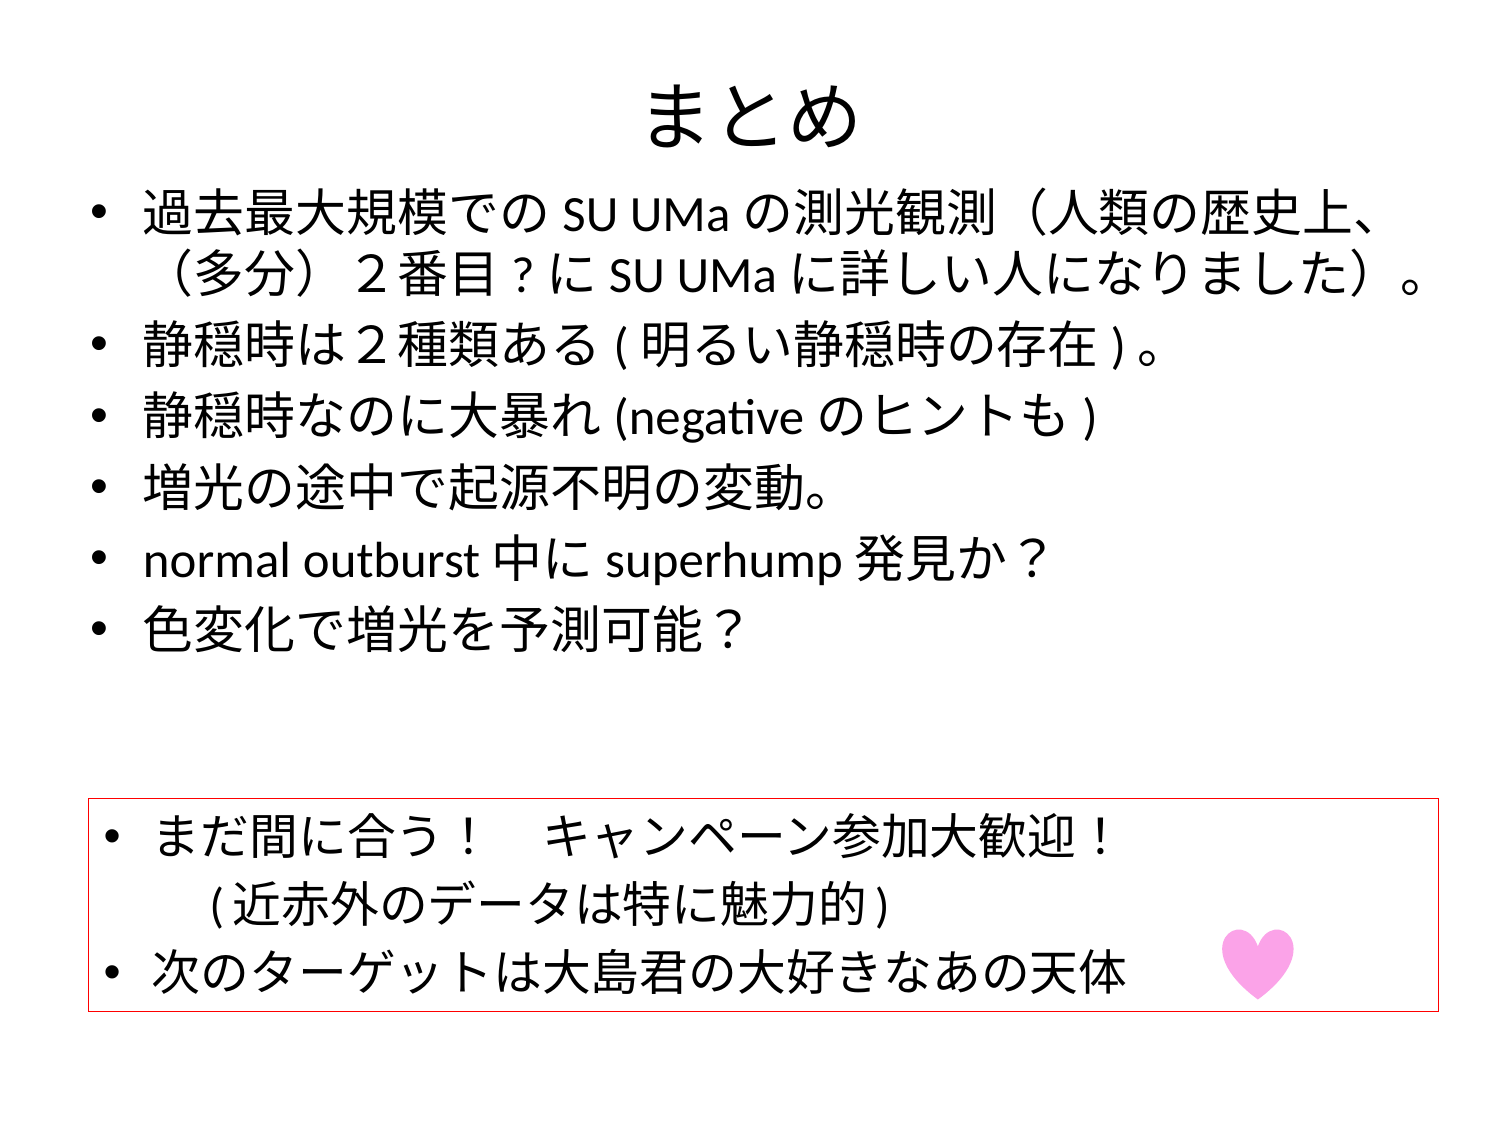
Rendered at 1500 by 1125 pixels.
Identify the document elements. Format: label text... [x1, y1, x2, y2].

title まとめ [75, 45, 1425, 185]
text_box [1220, 927, 1296, 1002]
list 過去最大規模でのSU UMaの測光観測（人類の歴史上、（多分）２番目?にSU UMaに詳しい人になりました）。 静穏時は２種類ある(明るい静穏時の存在)。 静穏時なのに大暴れ(negativeのヒントも) 増光の途中で起源不明の変動。 normal outburst中にsuperhump発見か？ 色変化で増光を予測可能？ [75, 185, 1425, 716]
text_box まだ間に合う！ キャンペーン参加大歓迎！ (近赤外のデータは特に魅力的) 次のターゲットは大島君の大好きなあの天体 ？ [88, 798, 1439, 1012]
